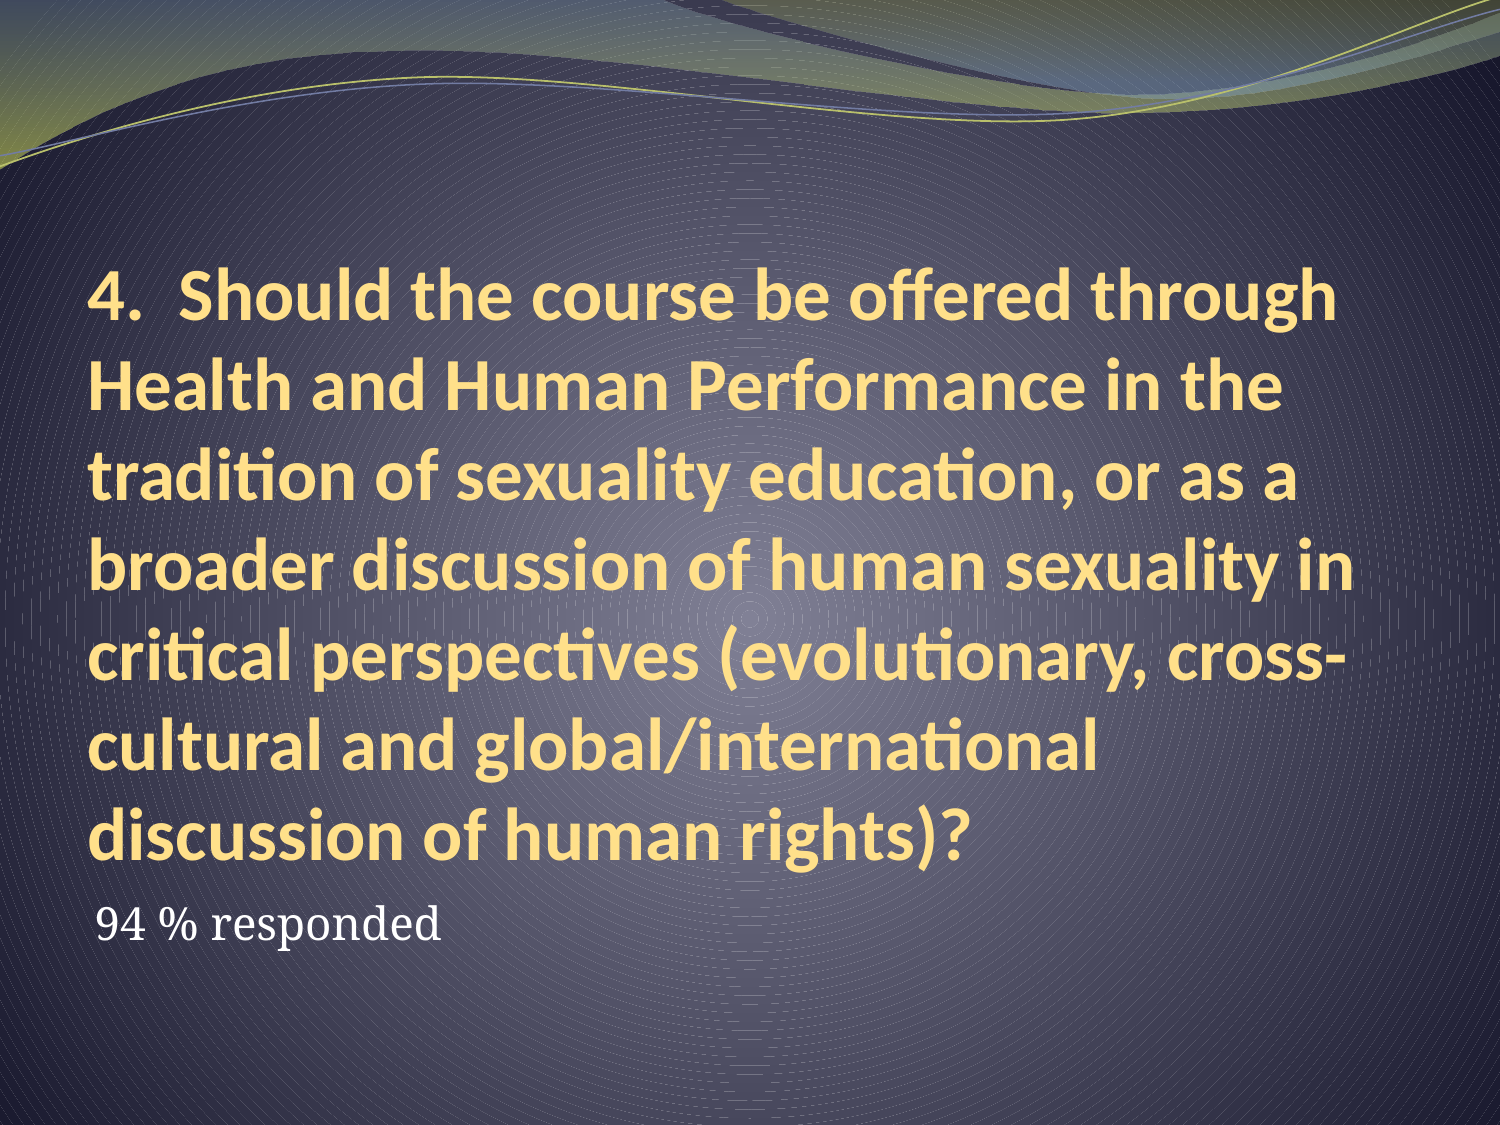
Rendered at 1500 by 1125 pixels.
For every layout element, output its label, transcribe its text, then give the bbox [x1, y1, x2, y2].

title 4. Should the course be offered through Health and Human Performance in the tradition of sexuality education, or as a broader discussion of human sexuality in critical perspectives (evolutionary, cross-cultural and global/international discussion of human rights)? [86, 262, 1362, 875]
list 94 % responded [86, 887, 1362, 975]
